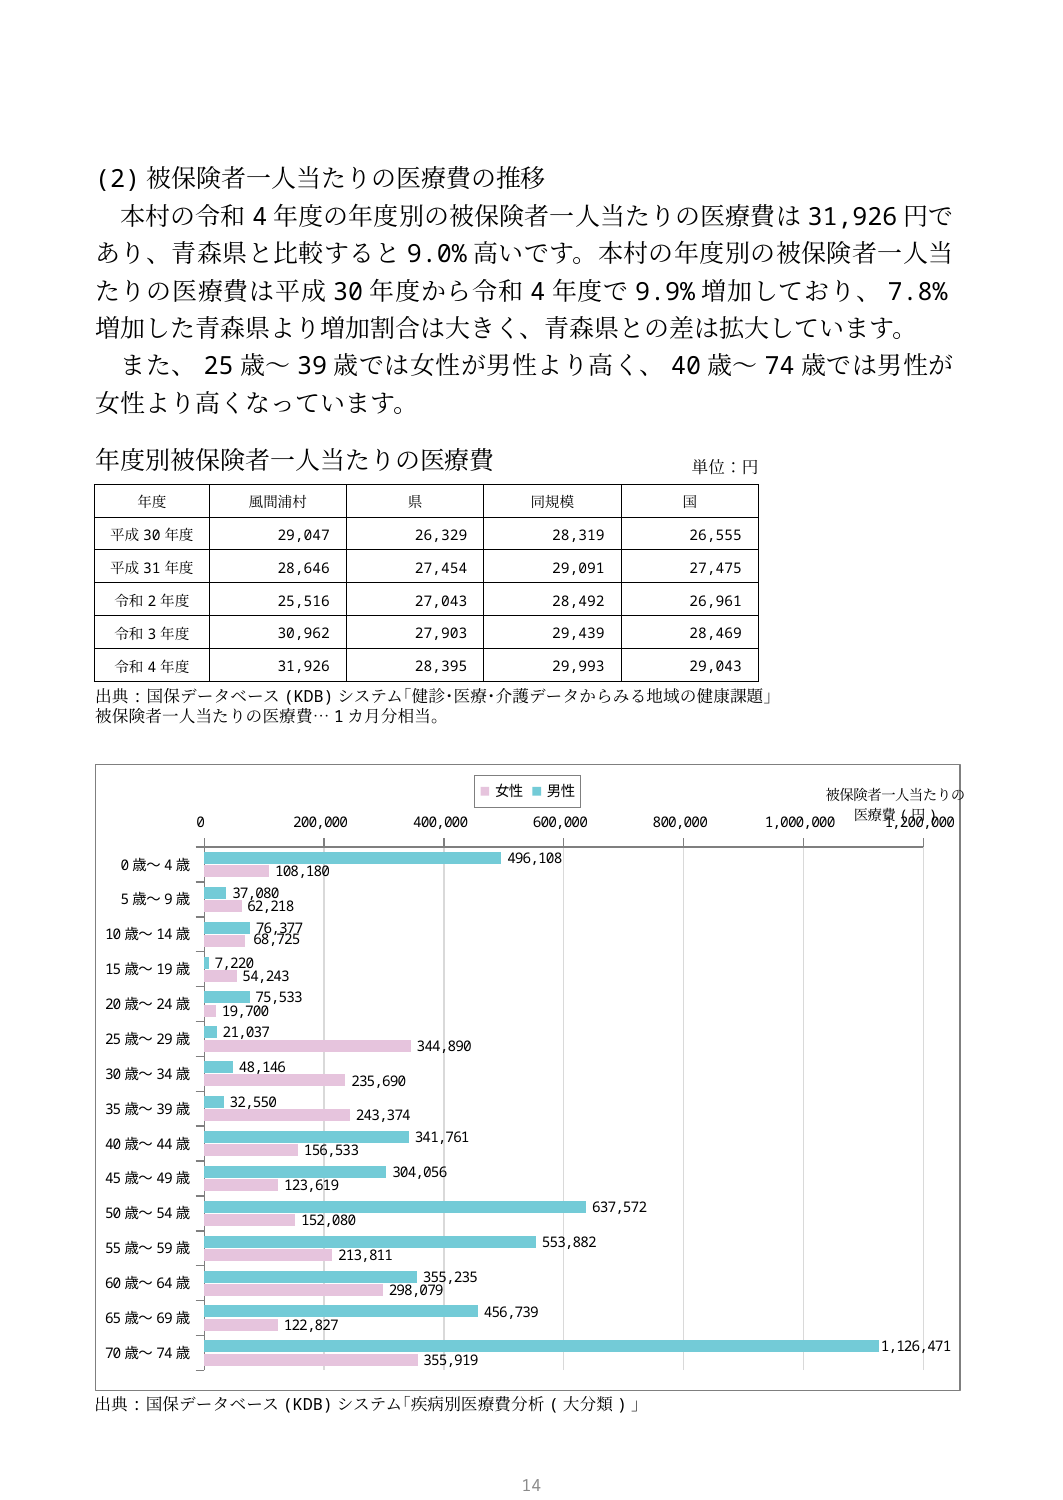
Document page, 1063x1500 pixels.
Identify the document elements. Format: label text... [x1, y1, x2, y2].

table_cell 25,516 [210, 583, 346, 615]
table_cell 26,961 [622, 583, 758, 615]
table_cell 28,646 [210, 550, 346, 582]
table_cell 令和3年度 [95, 616, 209, 648]
table_header 風間浦村 [210, 485, 346, 517]
table_cell 27,454 [347, 550, 483, 582]
table_cell 28,492 [484, 583, 621, 615]
table_cell 29,993 [484, 649, 621, 681]
text_box 出典:国保データベース(KDB)システム｢健診･医療･介護データからみる地域の健康課題｣ 被保険者一人当たりの医療費…1カ月分相当。 [95, 678, 939, 734]
text_box 13 [407, 1446, 656, 1500]
table_cell 28,319 [484, 518, 621, 549]
table_cell 29,047 [210, 518, 346, 549]
table_header 年度 [95, 485, 209, 517]
table_header 同規模 [484, 485, 621, 517]
table_cell 31,926 [210, 649, 346, 681]
table_cell 27,475 [622, 550, 758, 582]
table_cell 29,043 [622, 649, 758, 681]
table_cell 27,903 [347, 616, 483, 648]
text_box 出典:国保データベース(KDB)システム｢疾病別医療費分析(大分類)｣ [94, 1399, 939, 1421]
text_box 年度別被保険者一人当たりの医療費 [95, 436, 647, 482]
table_cell 令和2年度 [95, 583, 209, 615]
table_cell 28,395 [347, 649, 483, 681]
table_cell 26,555 [622, 518, 758, 549]
table_header 国 [622, 485, 758, 517]
table_cell 平成30年度 [95, 518, 209, 549]
table_cell 29,091 [484, 550, 621, 582]
table_cell 29,439 [484, 616, 621, 648]
table_cell 令和4年度 [95, 649, 209, 681]
table_cell 平成31年度 [95, 550, 209, 582]
text_box 単位：円 [654, 449, 759, 484]
table_cell 27,043 [347, 583, 483, 615]
chart [94, 763, 969, 1392]
table_cell 28,469 [622, 616, 758, 648]
table_header 県 [347, 485, 483, 517]
table_cell 30,962 [210, 616, 346, 648]
text_box (2)被保険者一人当たりの医療費の推移 本村の令和4年度の年度別の被保険者一人当たりの医療費は31,926円であり、青森県と比較すると9.0%高いです。本村の年度別の被保険者一人当たりの医療費は平成30年度から令和4年度で9.9%増加しており、7.8%増加した青森県より増加割合は大きく、青森県との差は拡大しています。 また、25歳～39歳では女性が男性より高く、40歳～74歳では男性が女性より高くなっています。 [95, 148, 969, 425]
table_cell 26,329 [347, 518, 483, 549]
